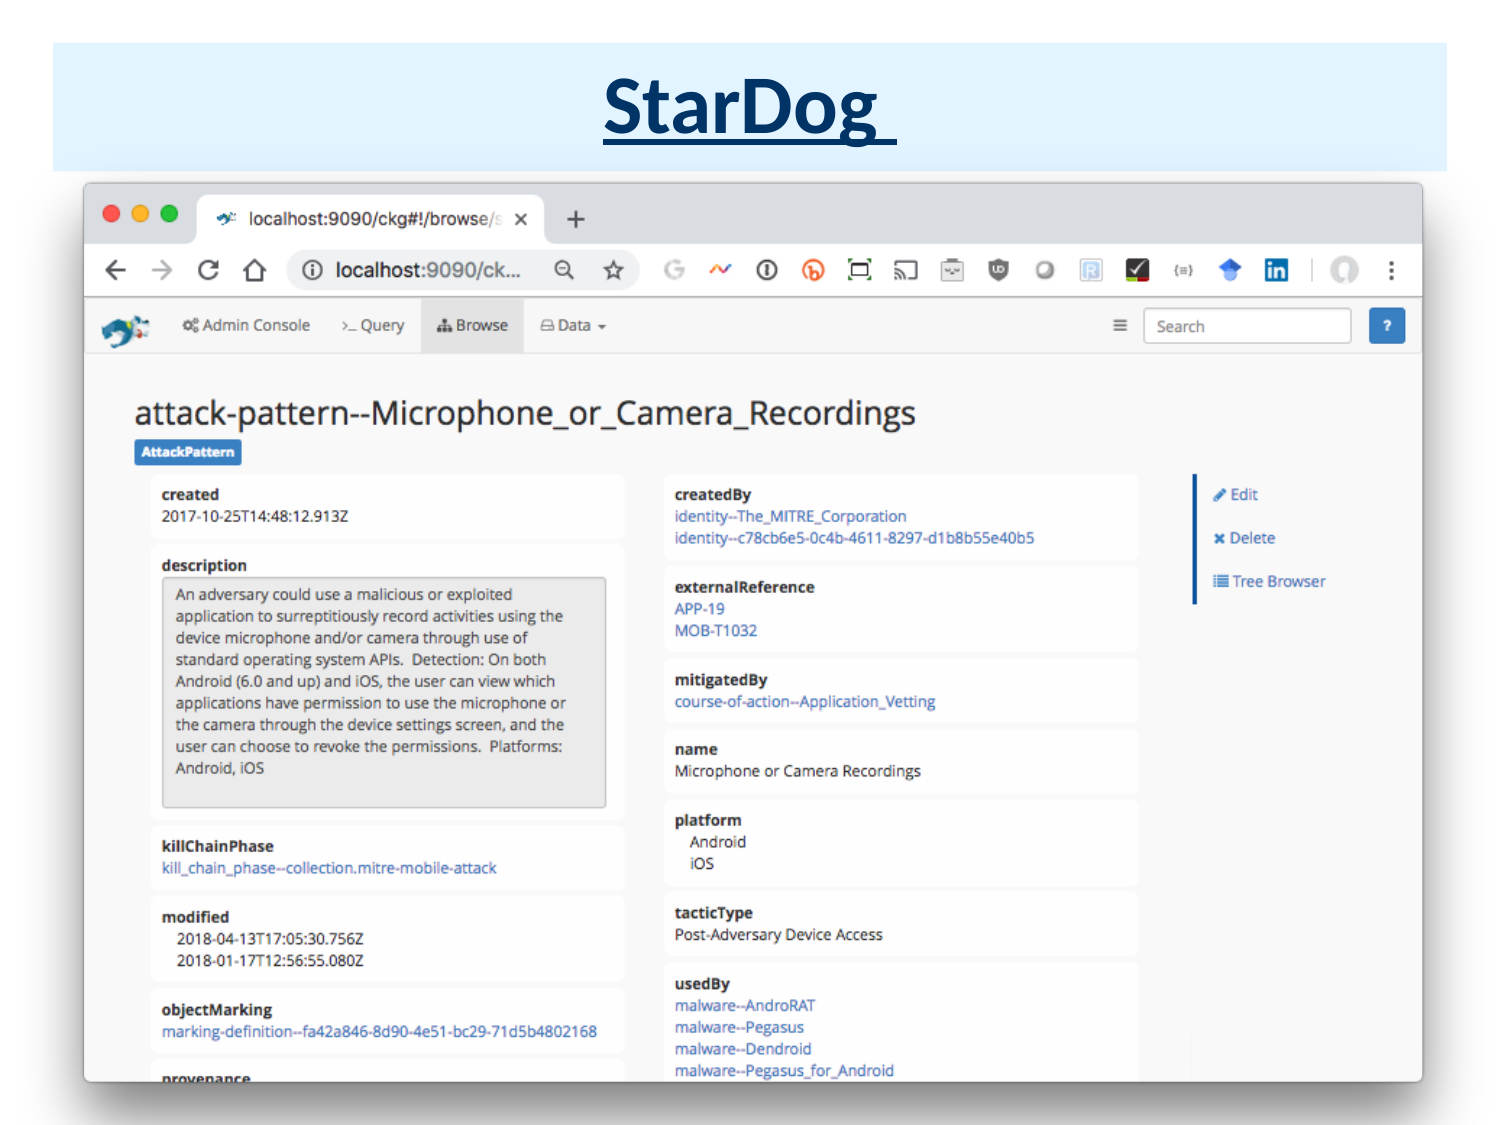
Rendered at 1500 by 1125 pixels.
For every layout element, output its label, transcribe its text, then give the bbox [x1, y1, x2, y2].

picture [2, 136, 1500, 1125]
title StarDog [53, 42, 1447, 135]
